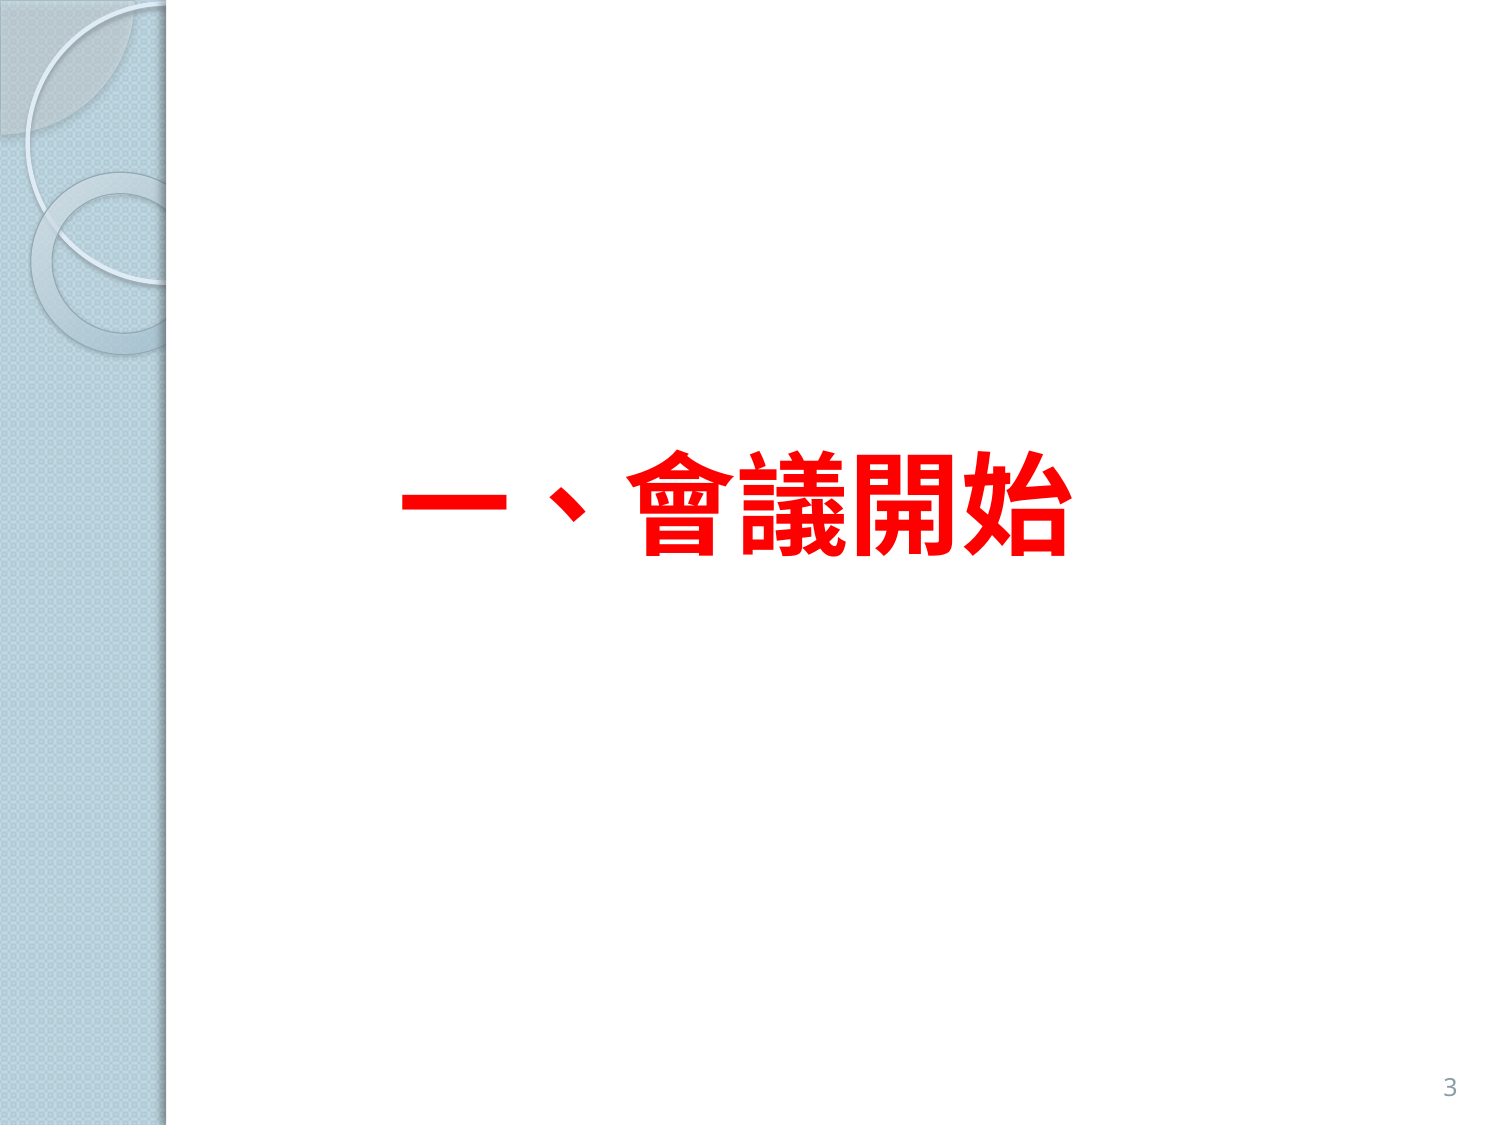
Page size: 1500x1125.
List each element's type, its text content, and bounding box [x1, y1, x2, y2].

list 一、會議開始 [123, 149, 1349, 949]
slide_number 3 [1413, 1034, 1488, 1113]
